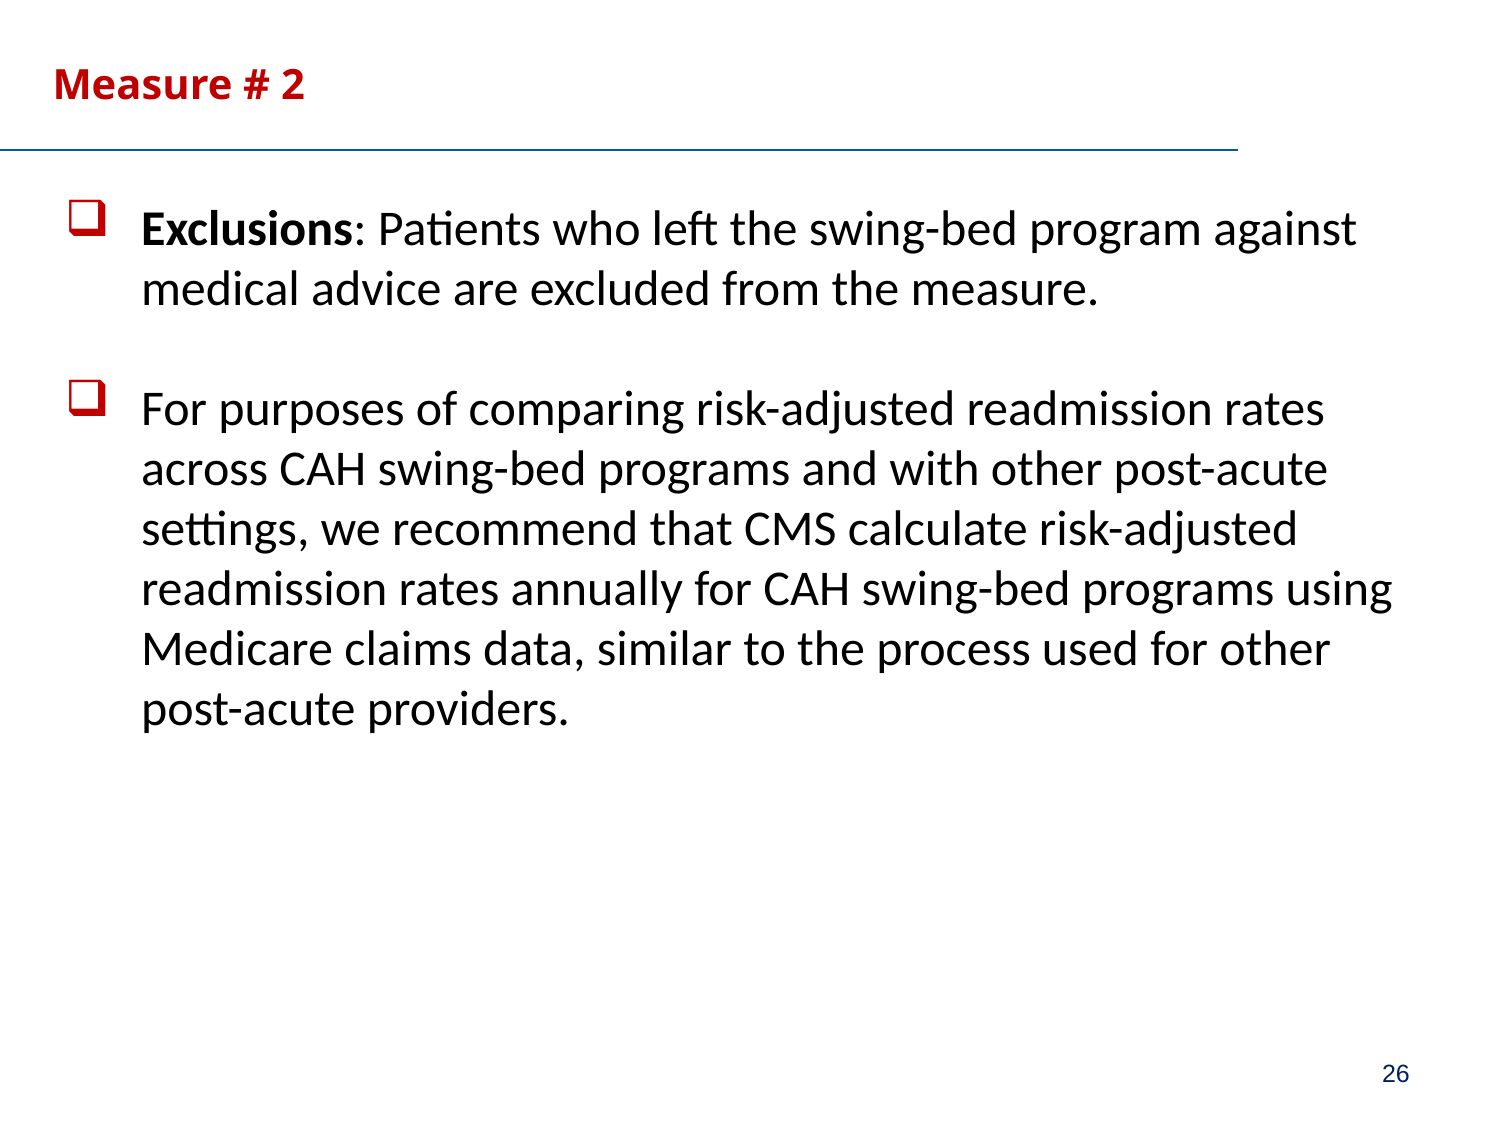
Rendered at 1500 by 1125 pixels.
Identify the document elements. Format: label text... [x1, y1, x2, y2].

text_box Exclusions: Patients who left the swing-bed program against medical advice are excluded from the measure. For purposes of comparing risk-adjusted readmission rates across CAH swing-bed programs and with other post-acute settings, we recommend that CMS calculate risk-adjusted readmission rates annually for CAH swing-bed programs using Medicare claims data, similar to the process used for other post-acute providers. [50, 187, 1450, 925]
slide_number 26 [1074, 1042, 1425, 1103]
title Measure # 2 [37, 50, 1463, 113]
